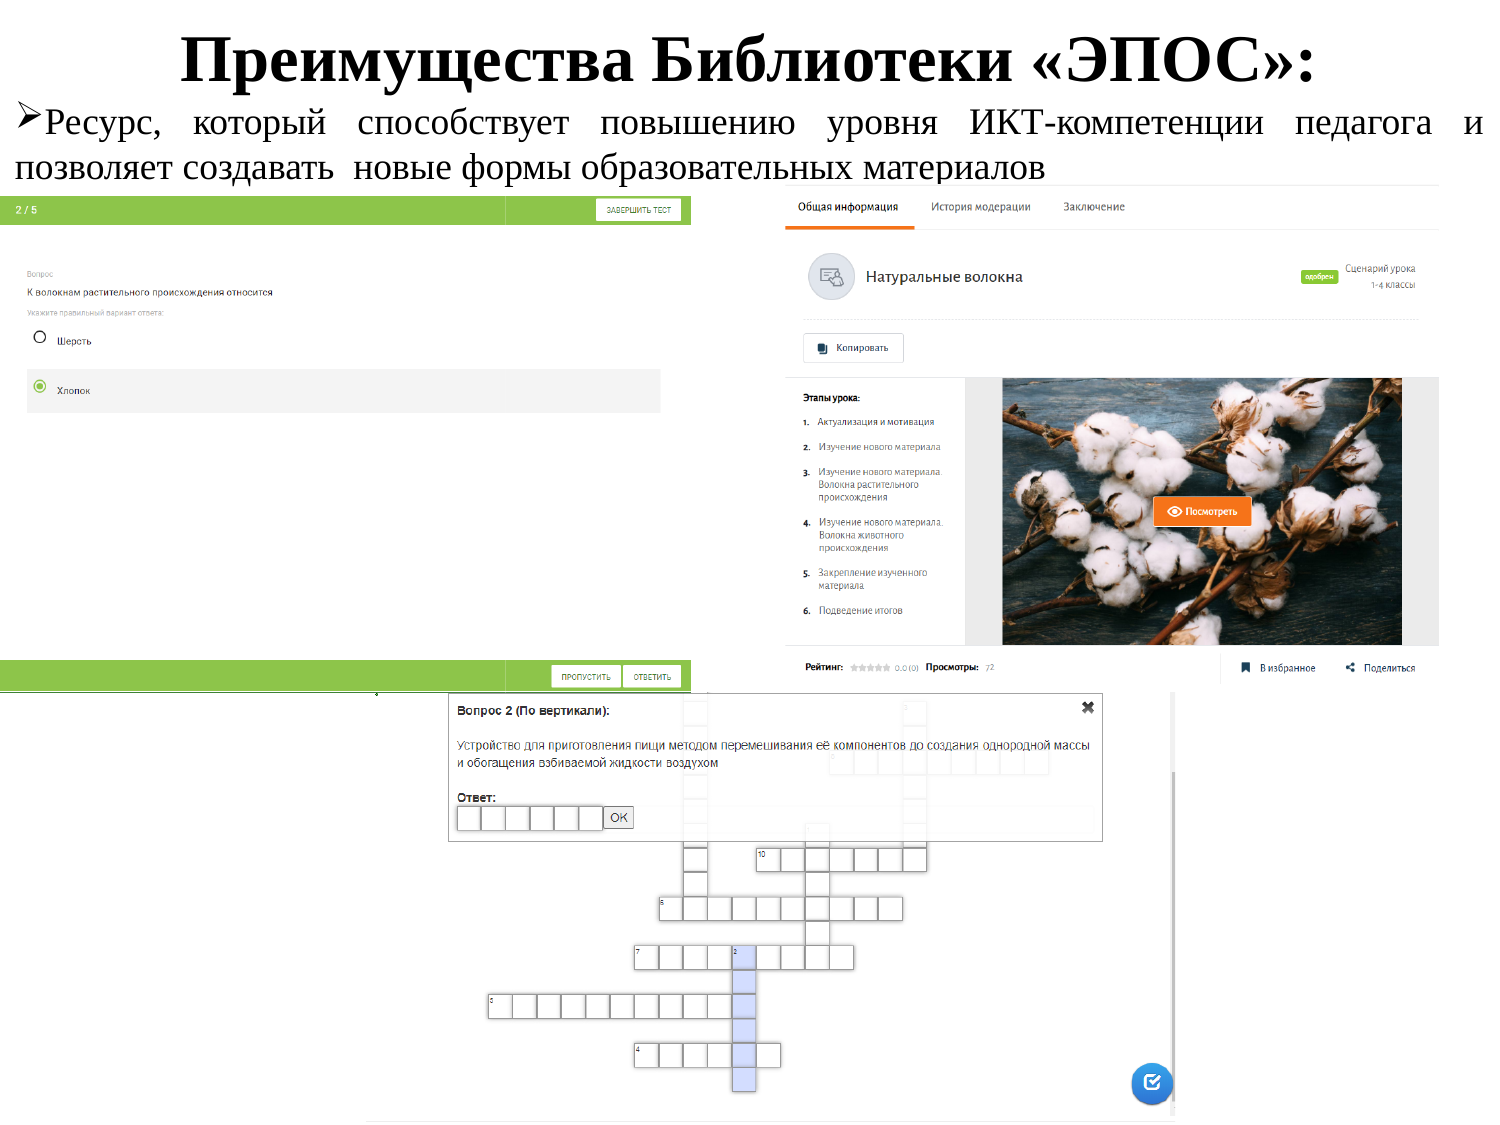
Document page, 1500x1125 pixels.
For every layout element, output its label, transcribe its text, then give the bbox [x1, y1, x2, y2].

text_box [0, 196, 692, 693]
picture [359, 692, 1176, 1125]
picture [785, 184, 1440, 689]
text_box Преимущества Библиотеки «ЭПОС»: [0, 7, 1500, 89]
text_box Ресурс, который способствует повышению уровня ИКТ-компетенции педагога и позволяет создавать новые формы образовательных материалов [0, 89, 1500, 195]
